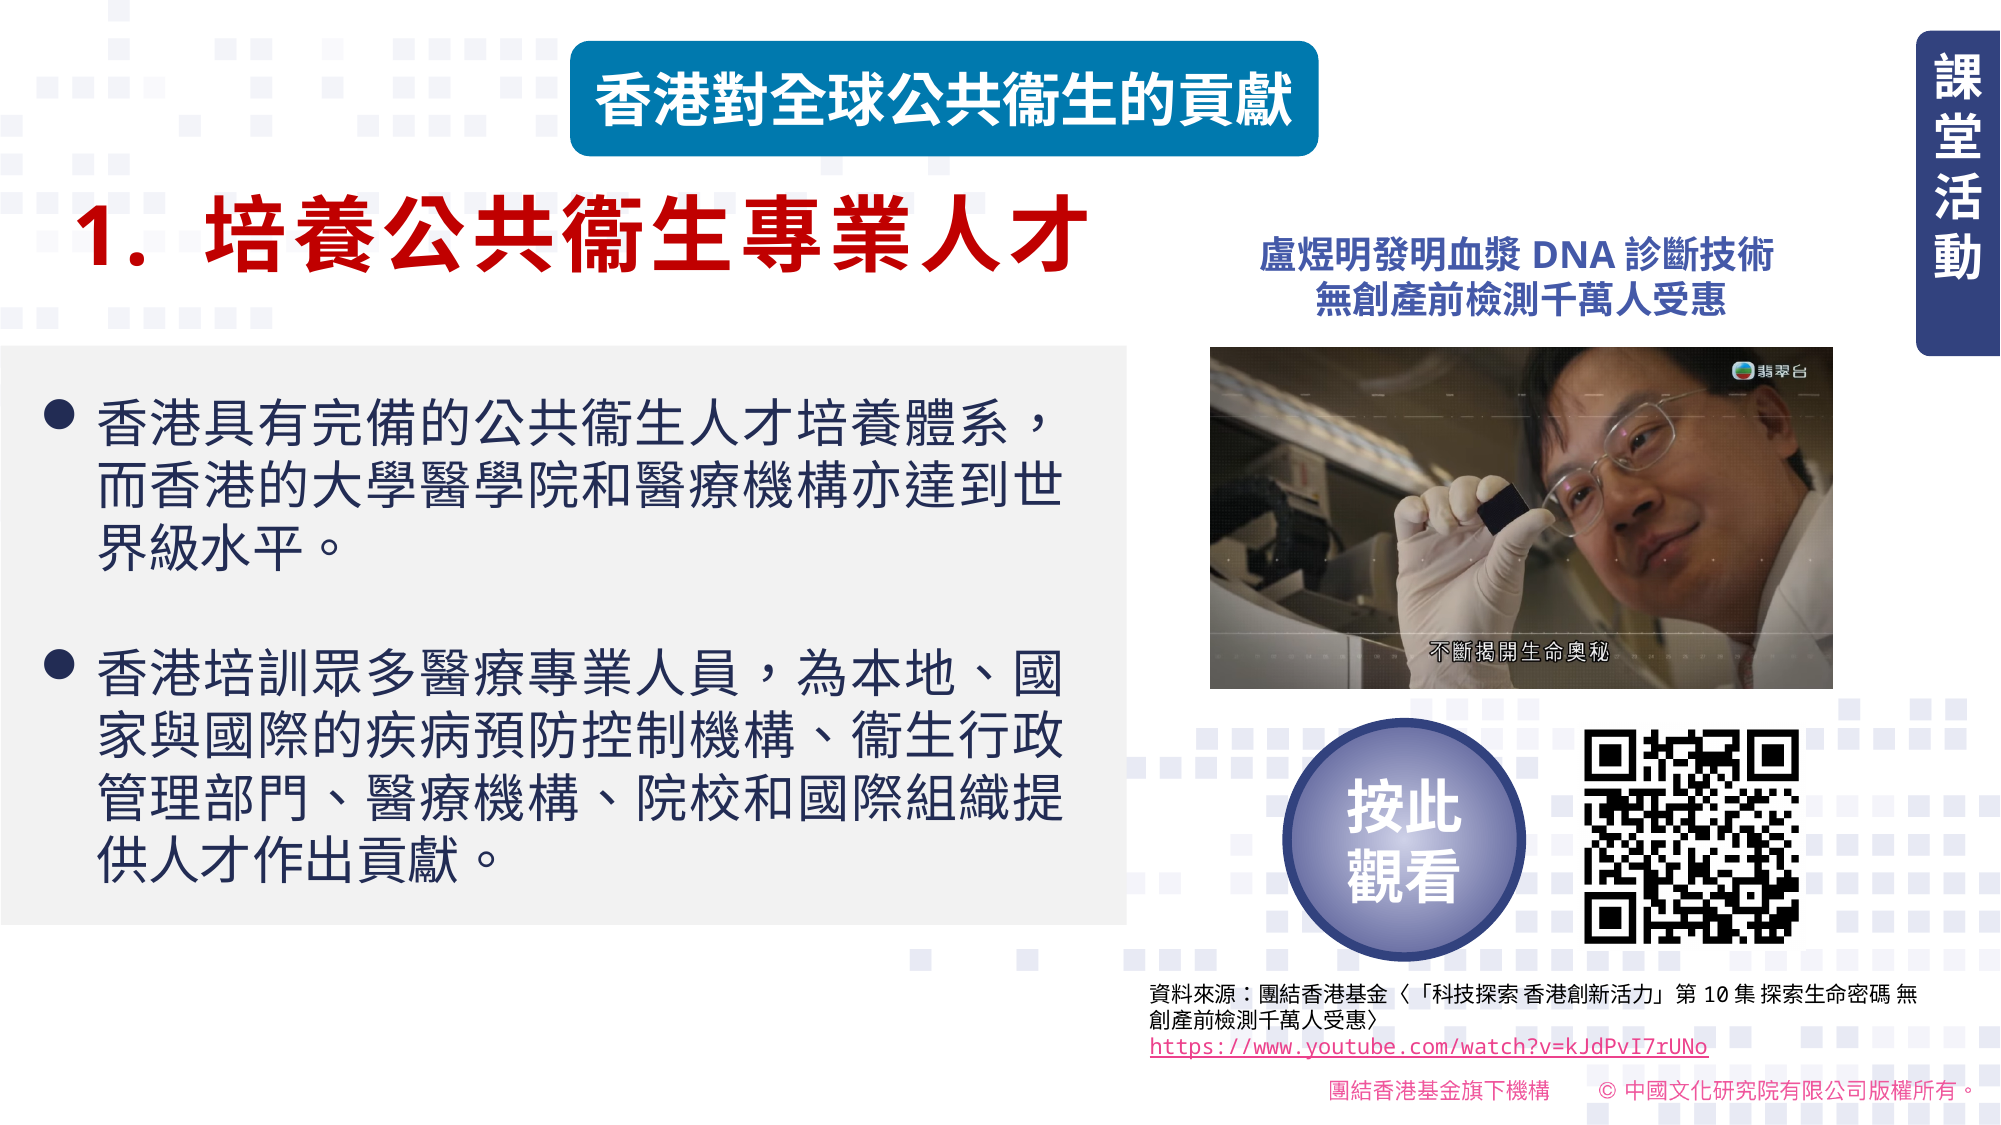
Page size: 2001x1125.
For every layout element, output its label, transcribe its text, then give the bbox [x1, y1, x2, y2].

text_box [1917, 30, 2000, 38]
text_box [0, 345, 1127, 925]
picture [0, 0, 2001, 1125]
text_box 香港對全球公共衞生的貢獻 [569, 39, 1320, 158]
text_box 盧煜明發明血漿DNA診斷技術 無創產前檢測千萬人受惠 [1180, 223, 1863, 329]
text_box 香港具有完備的公共衞生人才培養體系，而香港的大學醫學院和醫療機構亦達到世界級水平。 香港培訓眾多醫療專業人員，為本地、國家與國際的疾病預防控制機構、衞生行政管理部門、醫療機構、院校和國際組織提供人才作出貢獻。 [25, 382, 1080, 898]
text_box 1. 培養公共衞生專業人才 [57, 174, 1916, 290]
text_box 資料來源：團結香港基金〈「科技探索 香港創新活力」第10集 探索生命密碼 無創產前檢測千萬人受惠〉 https://www.youtube.com/watch?v=kJdPvI7rUNo [1134, 972, 1939, 1070]
text_box [1921, 353, 2000, 357]
text_box 按此觀看 [1287, 722, 1522, 957]
text_box 課堂活動 [1916, 38, 2000, 353]
